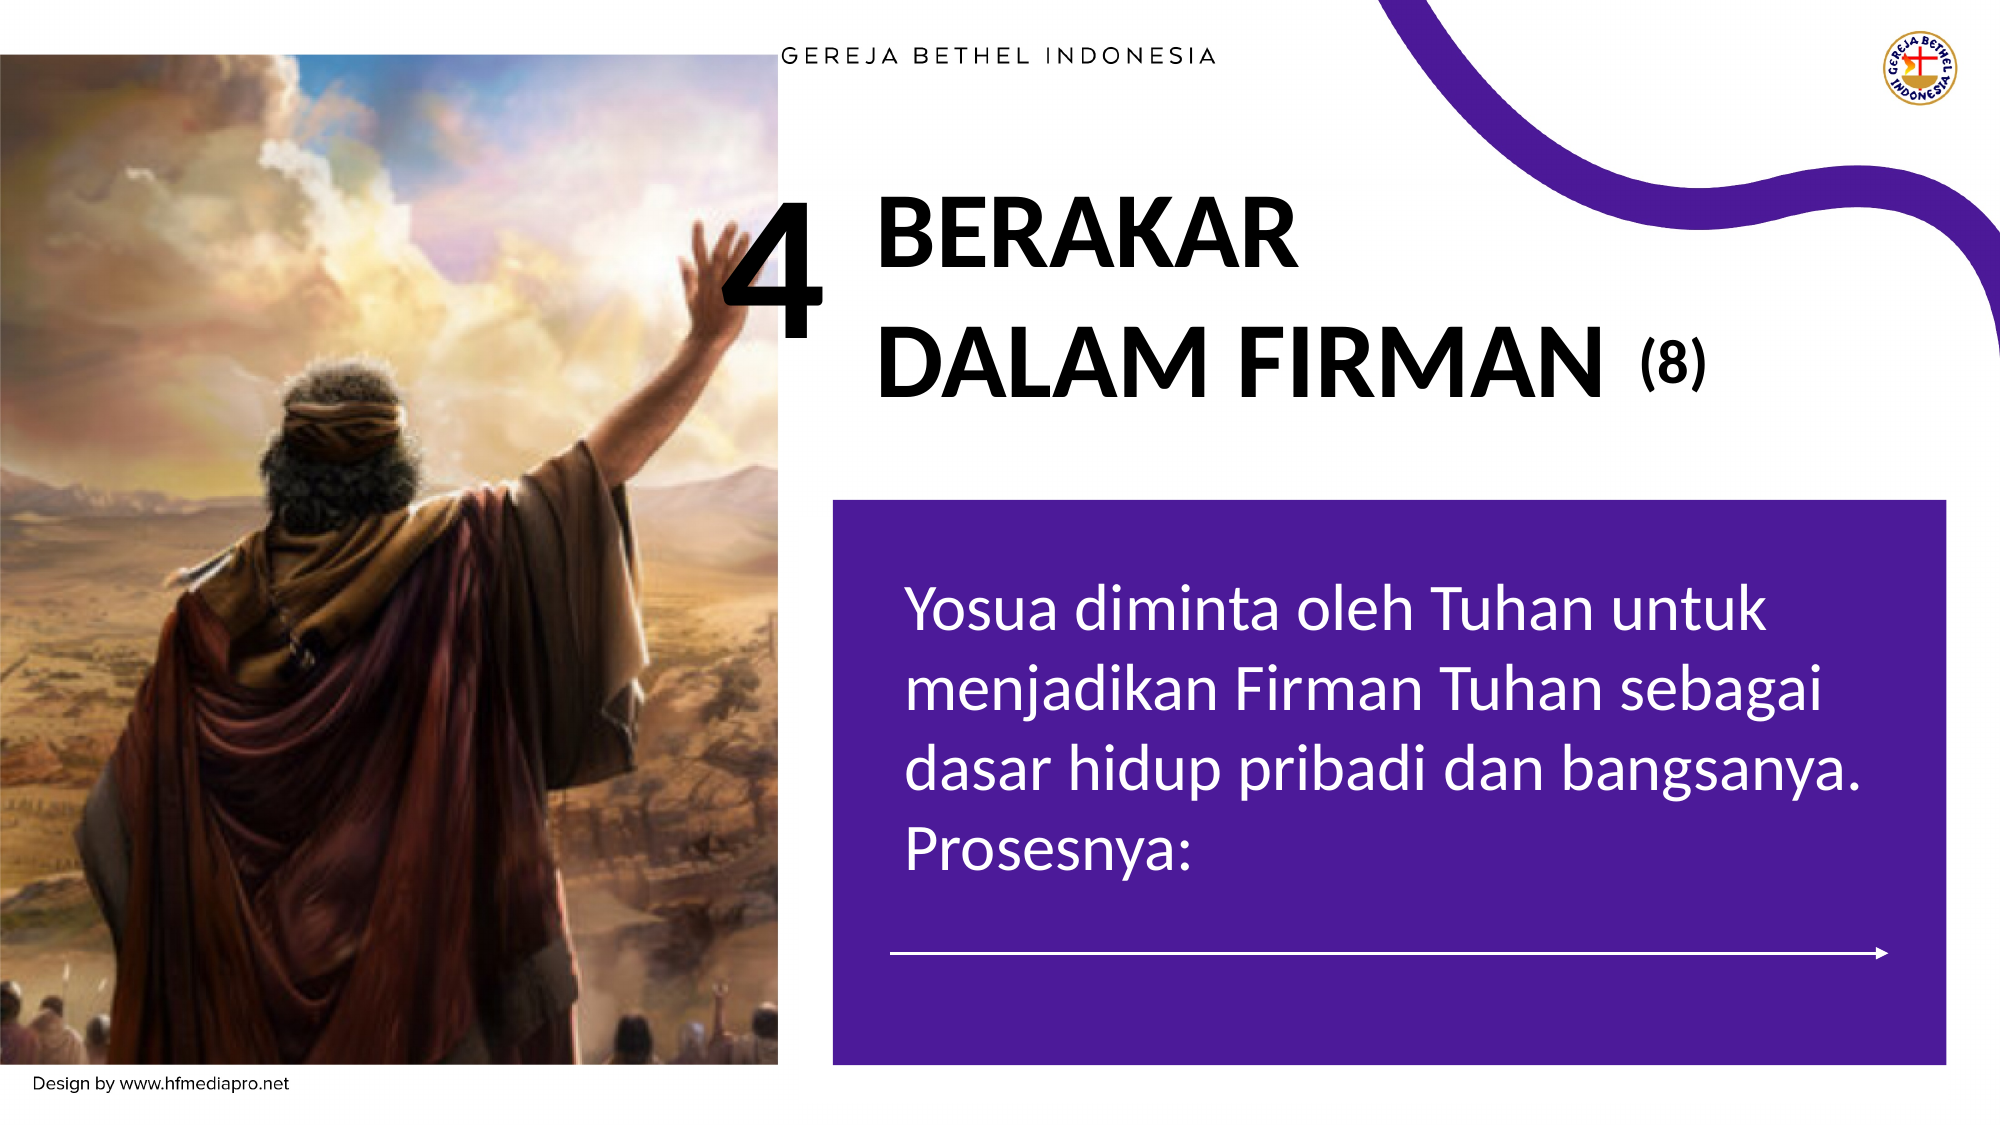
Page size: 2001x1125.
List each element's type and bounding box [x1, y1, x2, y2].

text_box [0, 0, 2000, 1125]
